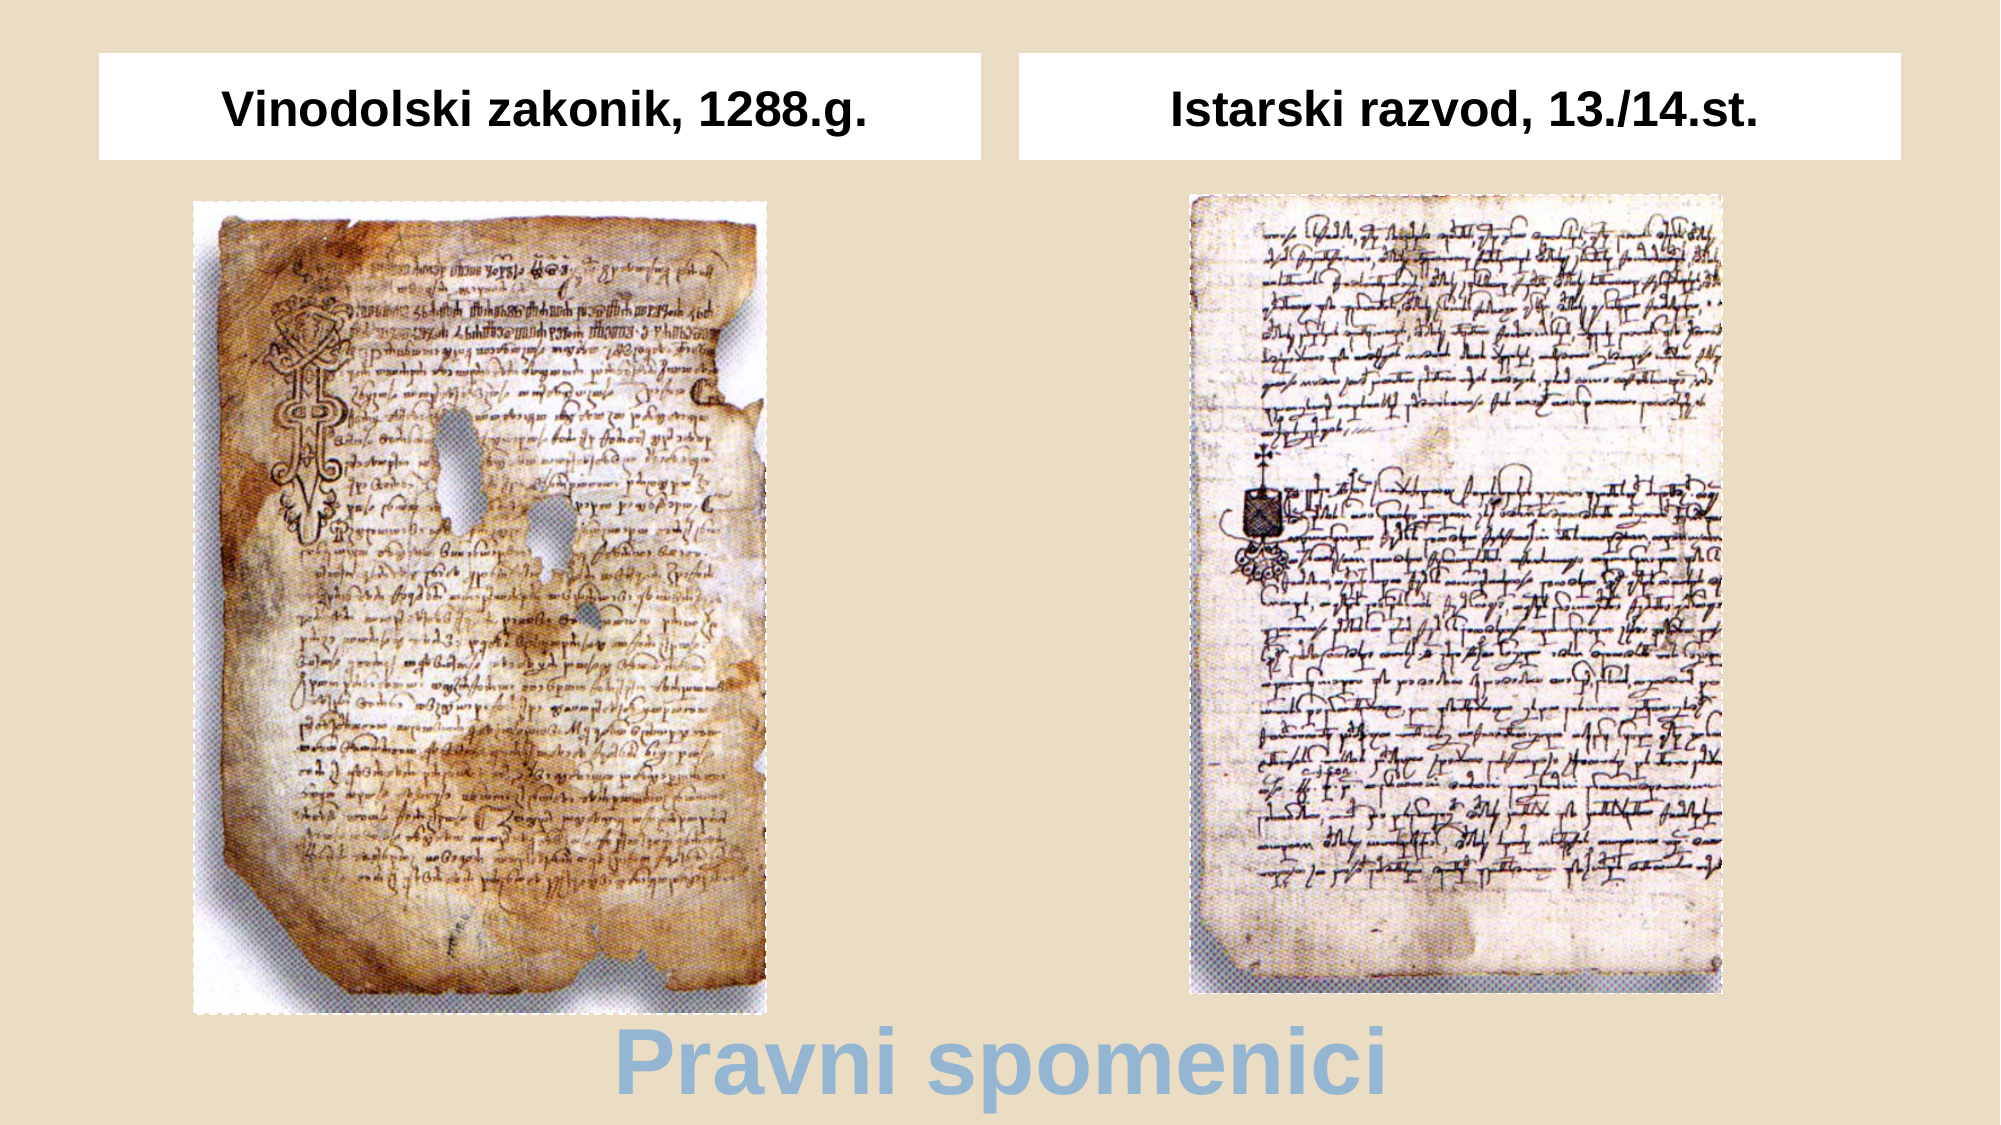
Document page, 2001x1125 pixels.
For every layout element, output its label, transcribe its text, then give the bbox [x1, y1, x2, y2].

list Vinodolski zakonik, 1288.g. [99, 53, 981, 160]
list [1190, 195, 1722, 993]
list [194, 202, 766, 1013]
title Pravni spomenici [101, 989, 1902, 1125]
list Istarski razvod, 13./14.st. [1019, 53, 1901, 160]
